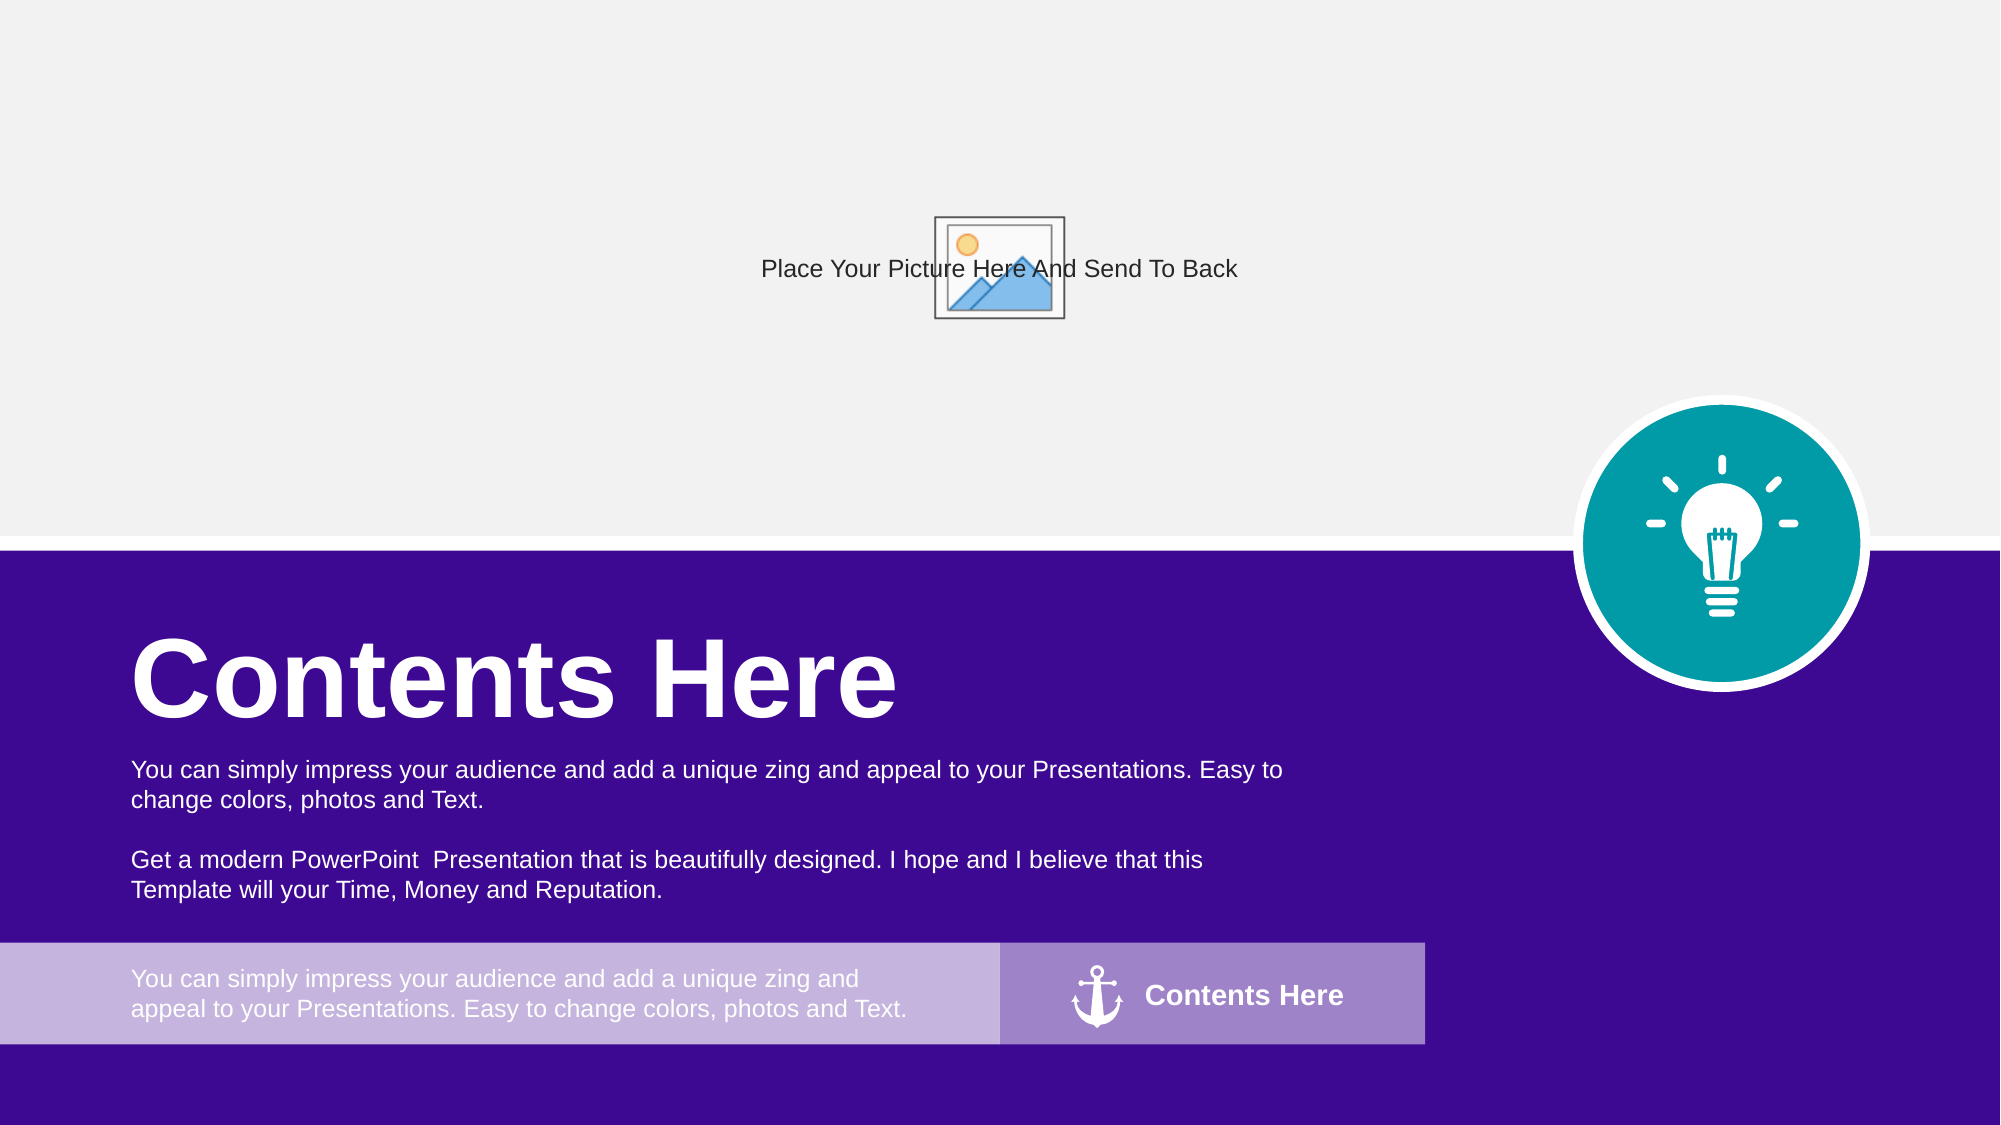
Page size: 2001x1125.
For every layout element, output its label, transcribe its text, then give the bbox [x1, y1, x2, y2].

text_box [1704, 597, 1739, 607]
text_box [1068, 964, 1126, 1030]
picture [0, 0, 2000, 536]
text_box [1001, 941, 1426, 1045]
text_box Contents Here [116, 597, 1091, 748]
text_box [1707, 608, 1737, 618]
text_box [1682, 536, 1762, 583]
text_box Contents Here [1129, 969, 1426, 1019]
text_box [1576, 536, 1867, 689]
text_box [0, 941, 1001, 1045]
text_box [1703, 585, 1741, 596]
text_box You can simply impress your audience and add a unique zing and appeal to your Presentations. Easy to change colors, photos and Text. Get a modern PowerPoint Presentation that is beautifully designed. I hope and I believe that this Template will your Time, Money and Reputation. [116, 746, 1324, 911]
text_box You can simply impress your audience and add a unique zing and appeal to your Presentations. Easy to change colors, photos and Text. [116, 955, 955, 1031]
